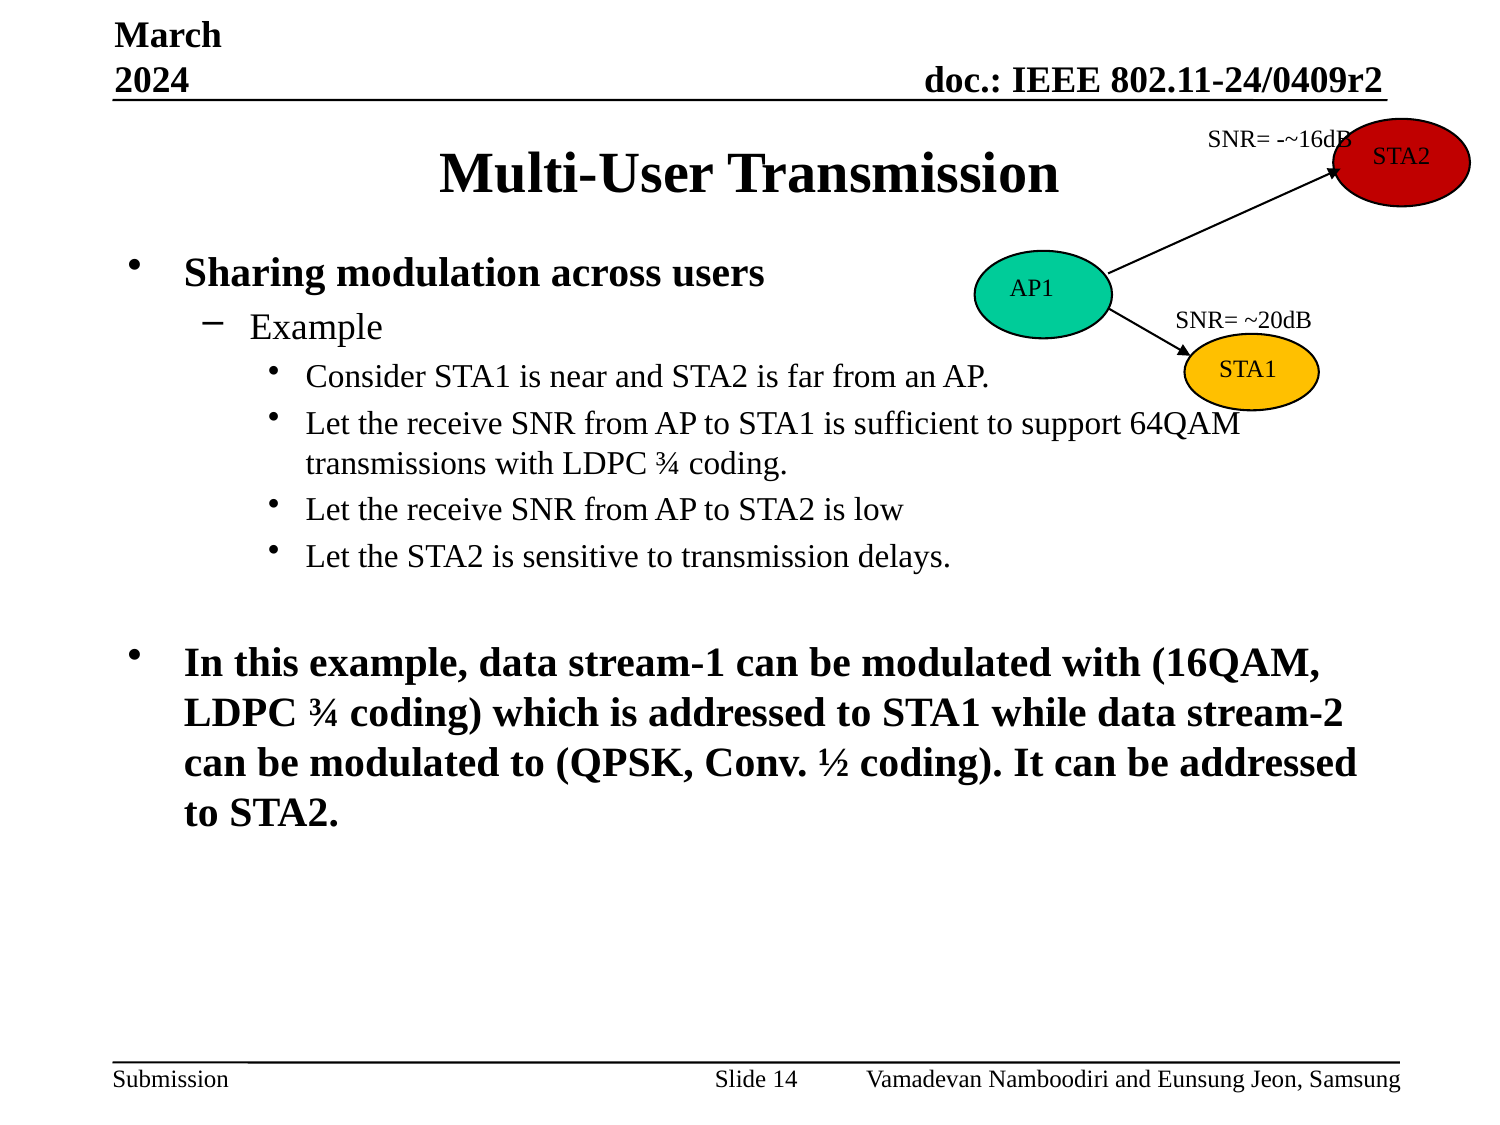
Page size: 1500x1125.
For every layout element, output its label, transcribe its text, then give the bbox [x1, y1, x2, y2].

text_box STA2 [1333, 118, 1471, 207]
text_box AP1 [974, 250, 1113, 339]
text_box STA1 [1184, 341, 1319, 411]
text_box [1107, 168, 1341, 274]
slide_number Slide 14 [712, 1061, 800, 1093]
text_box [1108, 308, 1191, 356]
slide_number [114, 54, 309, 101]
footer Vamadevan Namboodiri and Eunsung Jeon, Samsung [848, 1061, 1402, 1093]
text_box SNR= -~16dB [1192, 114, 1392, 160]
text_box SNR= ~20dB [1160, 296, 1340, 341]
list Sharing modulation across users Example Consider STA1 is near and STA2 is far from an AP. Let the receive SNR from AP to STA1 is sufficient to support 64QAM transmissions with LDPC ¾ coding. Let the receive SNR from AP to STA2 is low Let the STA2 is sensitive to transmission delays. In this example, data stream-1 can be modulated with (16QAM, LDPC ¾ coding) which is addressed to STA1 while data stream-2 can be modulated to (QPSK, Conv. ½ coding). It can be addressed to STA2. [112, 237, 1402, 1044]
title Multi-User Transmission [112, 112, 1388, 226]
